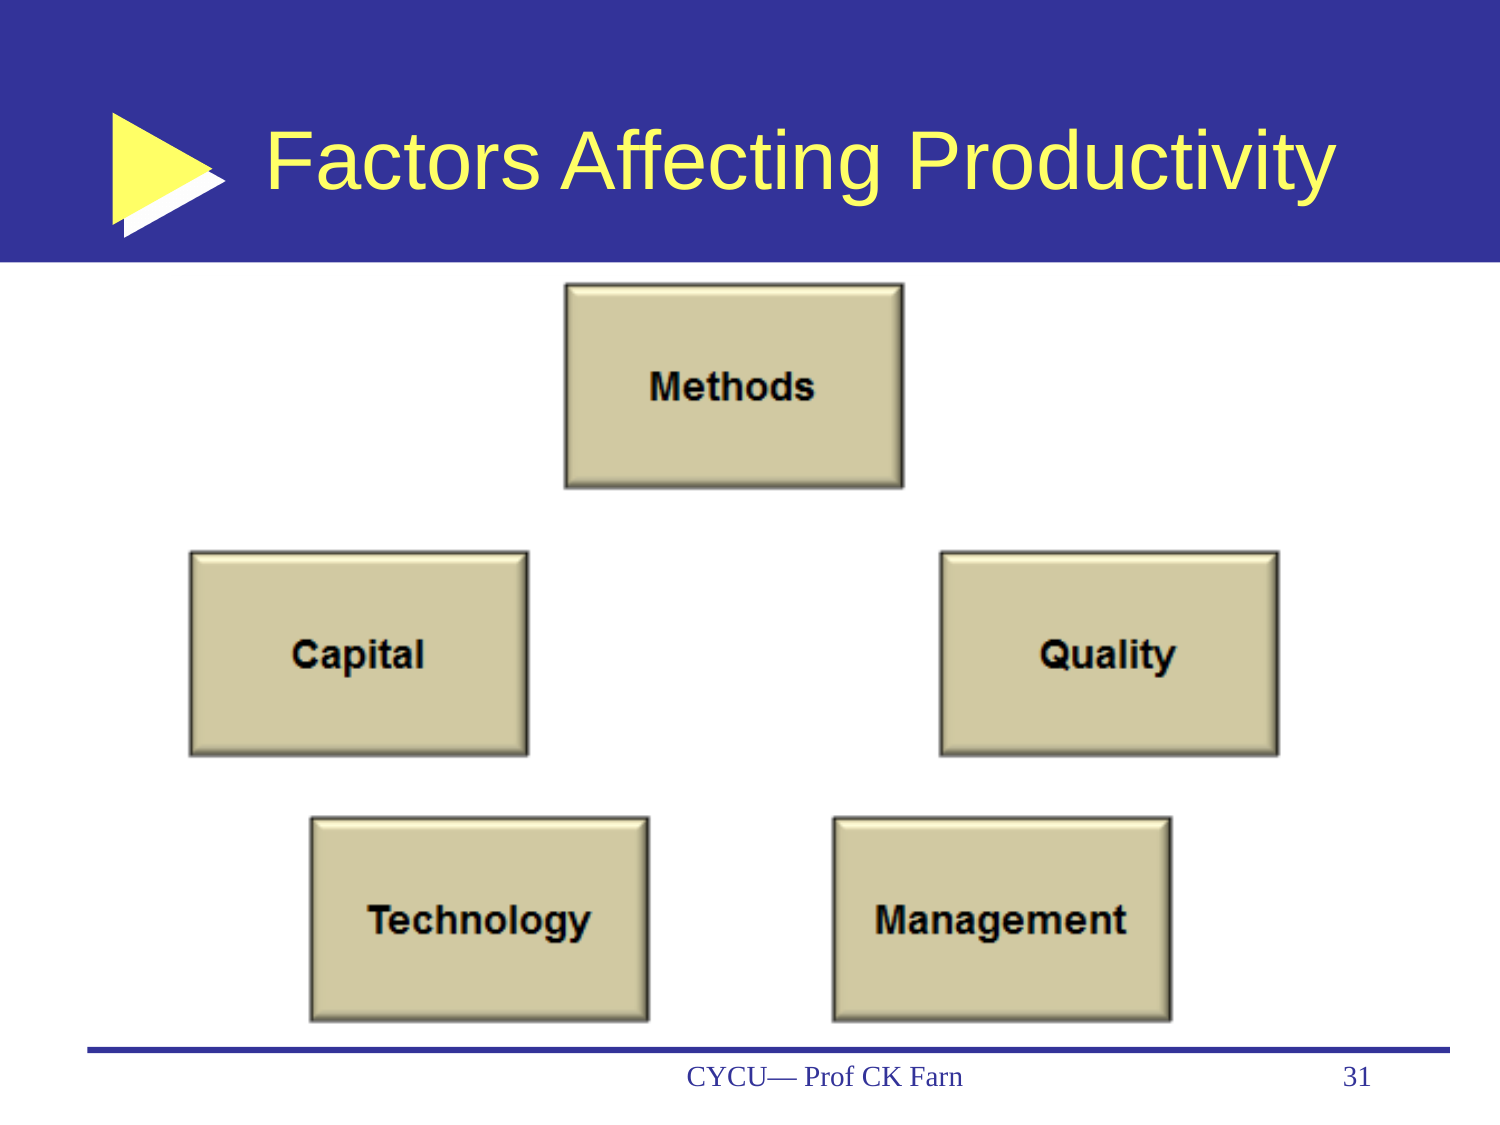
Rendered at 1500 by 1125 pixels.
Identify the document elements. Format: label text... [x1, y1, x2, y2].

slide_number 31 [1074, 1050, 1388, 1125]
picture [171, 273, 1292, 1026]
footer CYCU— Prof CK Farn [587, 1050, 1063, 1125]
title Factors Affecting Productivity [249, 62, 1388, 250]
